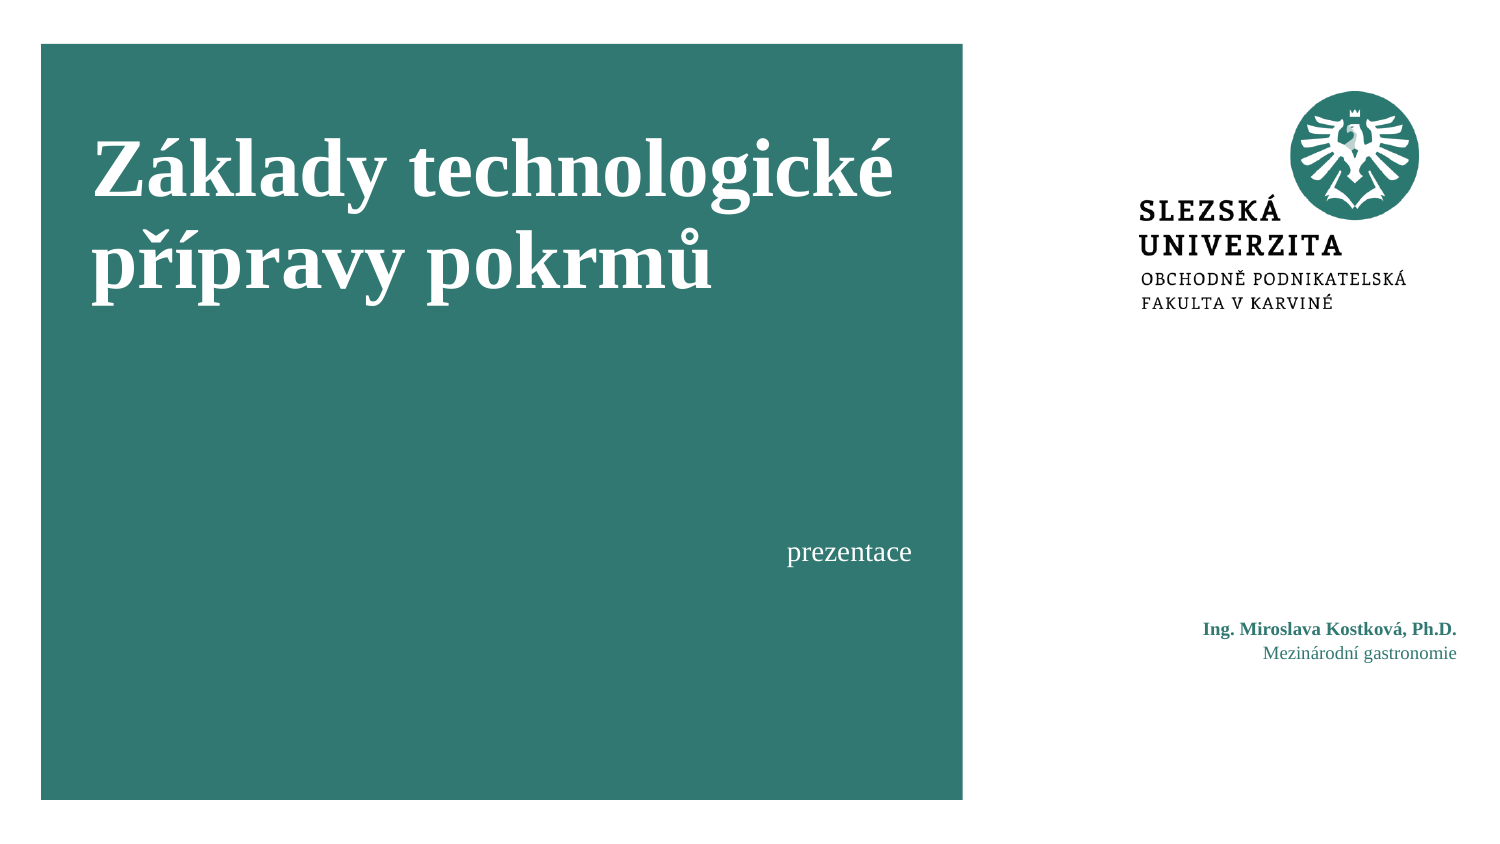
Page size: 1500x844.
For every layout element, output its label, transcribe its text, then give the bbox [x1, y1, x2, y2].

subtitle prezentace [289, 528, 928, 753]
text_box Ing. Miroslava Kostková, Ph.D. Mezinárodní gastronomie [1141, 610, 1472, 800]
text_box [39, 42, 965, 802]
title Základy technologické přípravy pokrmů [76, 114, 916, 470]
picture [1139, 90, 1419, 309]
